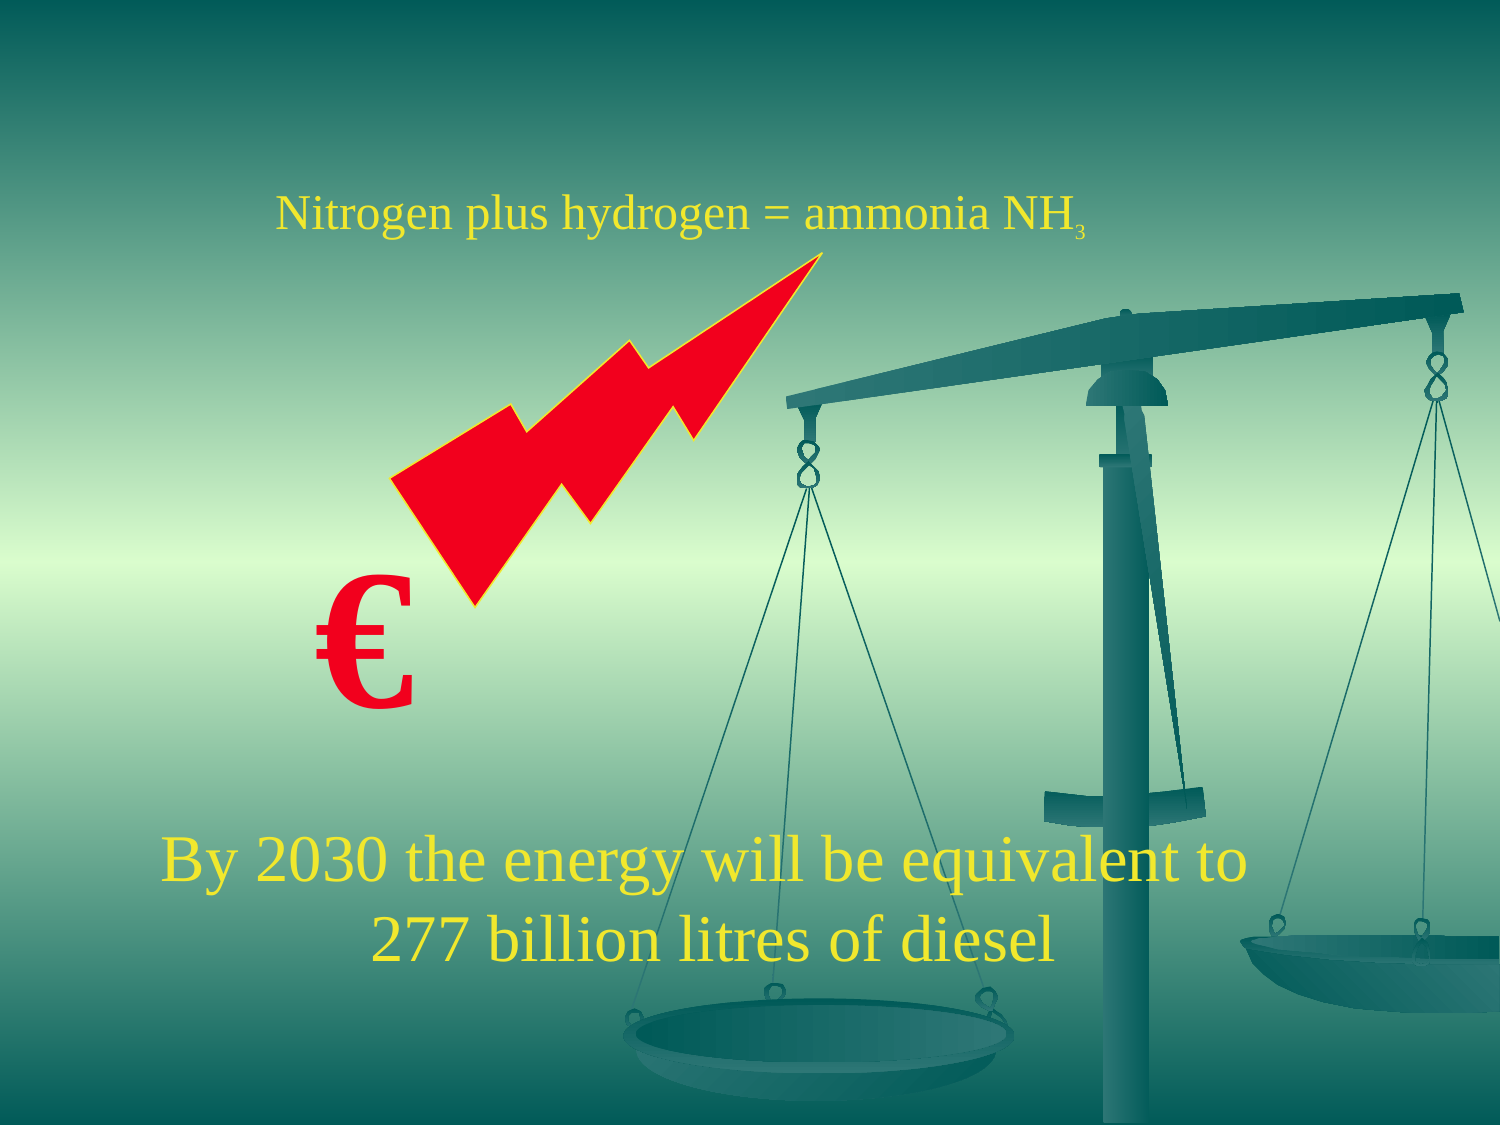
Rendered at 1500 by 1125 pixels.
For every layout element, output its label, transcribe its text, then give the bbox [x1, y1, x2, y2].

text_box € [299, 499, 430, 755]
text_box By 2030 the energy will be equivalent to 277 billion litres of diesel [145, 807, 1282, 983]
text_box [389, 252, 823, 608]
text_box Nitrogen plus hydrogen = ammonia NH3 [260, 172, 1101, 251]
